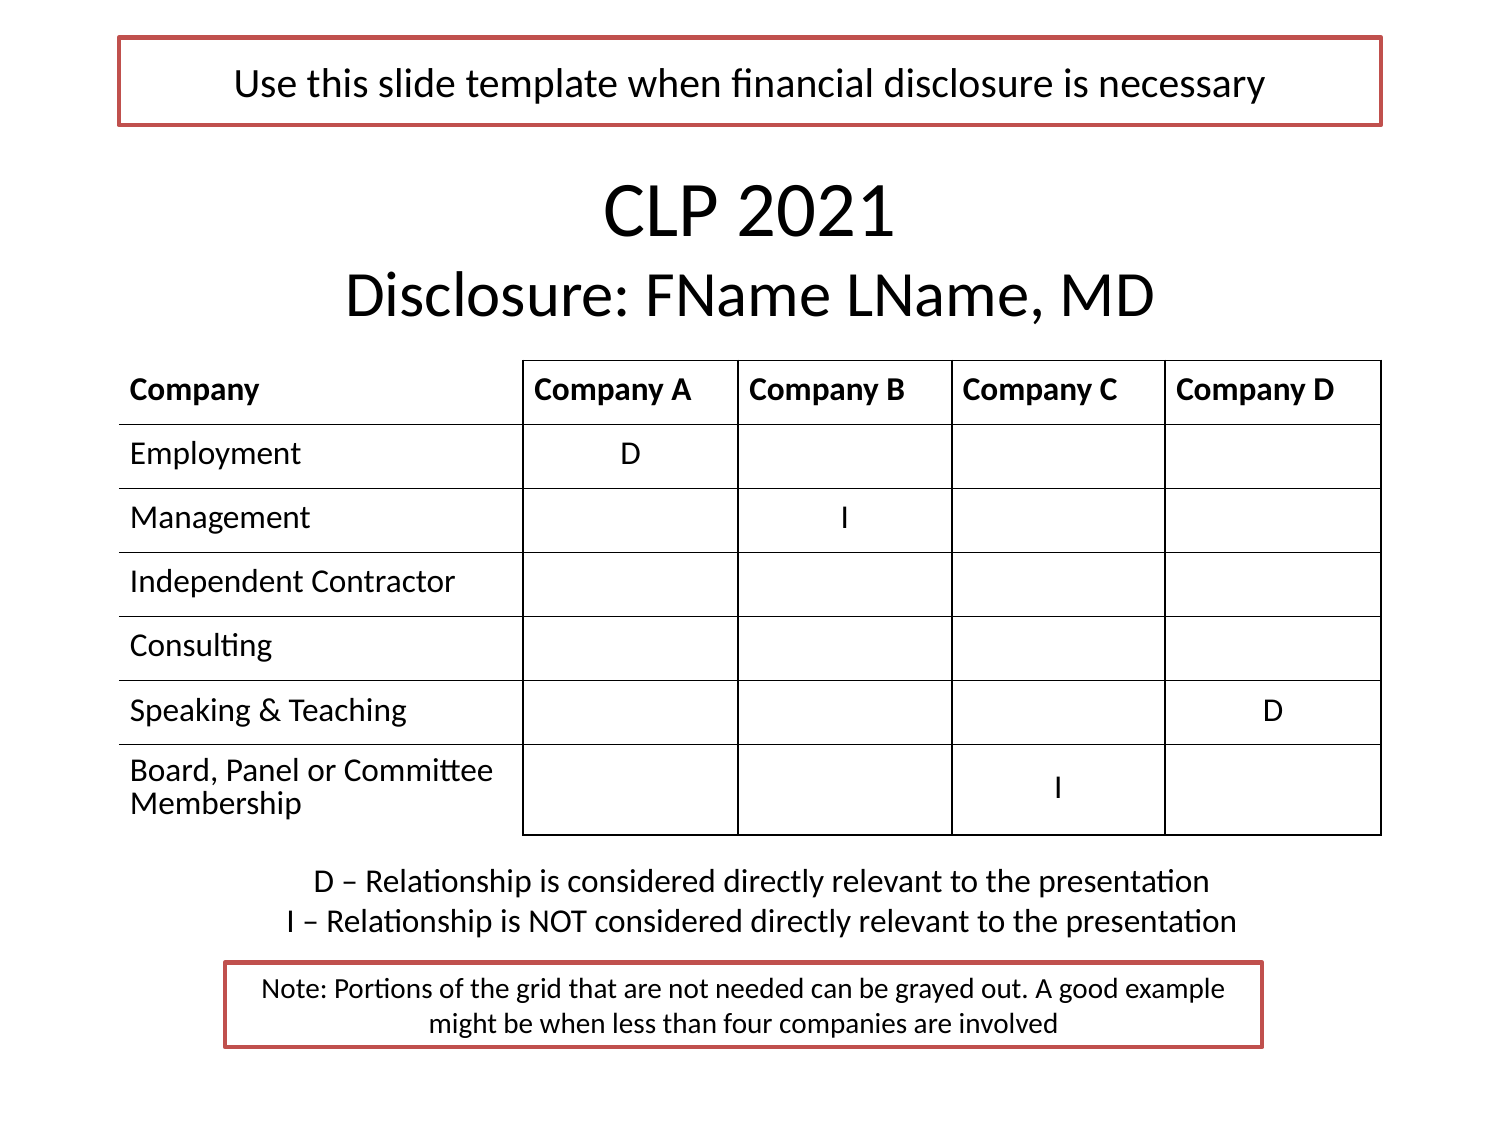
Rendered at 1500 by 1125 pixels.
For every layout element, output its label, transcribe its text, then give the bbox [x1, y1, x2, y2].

table_cell [524, 617, 737, 680]
table_cell [739, 745, 951, 834]
text_box Use this slide template when financial disclosure is necessary [117, 35, 1383, 127]
table_header Company B [739, 361, 951, 424]
table_cell [1166, 425, 1380, 488]
table_cell Employment [119, 425, 522, 488]
table_header Company C [953, 361, 1164, 424]
table_cell [524, 489, 737, 552]
table_cell Consulting [119, 617, 522, 680]
table_cell [953, 681, 1164, 744]
table_cell D [524, 425, 737, 488]
table_cell [1166, 617, 1380, 680]
table_cell D [1166, 681, 1380, 744]
table_header Company D [1166, 361, 1380, 424]
table_cell I [739, 489, 951, 552]
table_cell [1166, 745, 1380, 834]
table_cell [739, 425, 951, 488]
table_cell [524, 681, 737, 744]
table_cell [1166, 489, 1380, 552]
table_cell [953, 553, 1164, 616]
table_cell [739, 553, 951, 616]
table_cell [953, 617, 1164, 680]
table_cell Independent Contractor [119, 553, 522, 616]
table_cell Management [119, 489, 522, 552]
text_box Note: Portions of the grid that are not needed can be grayed out. A good example might be when less than four companies are involved [223, 960, 1264, 1049]
table_header Company [119, 360, 522, 424]
title CLP 2021 Disclosure: FName LName, MD [75, 149, 1425, 338]
table_cell [739, 617, 951, 680]
table_cell [953, 425, 1164, 488]
table_cell I [953, 745, 1164, 834]
text_box D – Relationship is considered directly relevant to the presentation I – Relationship is NOT considered directly relevant to the presentation [99, 851, 1425, 947]
table_cell [739, 681, 951, 744]
table_cell Speaking & Teaching [119, 681, 522, 744]
table_cell [1166, 553, 1380, 616]
table_cell [953, 489, 1164, 552]
table_cell [524, 553, 737, 616]
table_cell [524, 745, 737, 834]
table_header Company A [524, 361, 737, 424]
table_cell Board, Panel or Committee Membership [119, 745, 522, 835]
